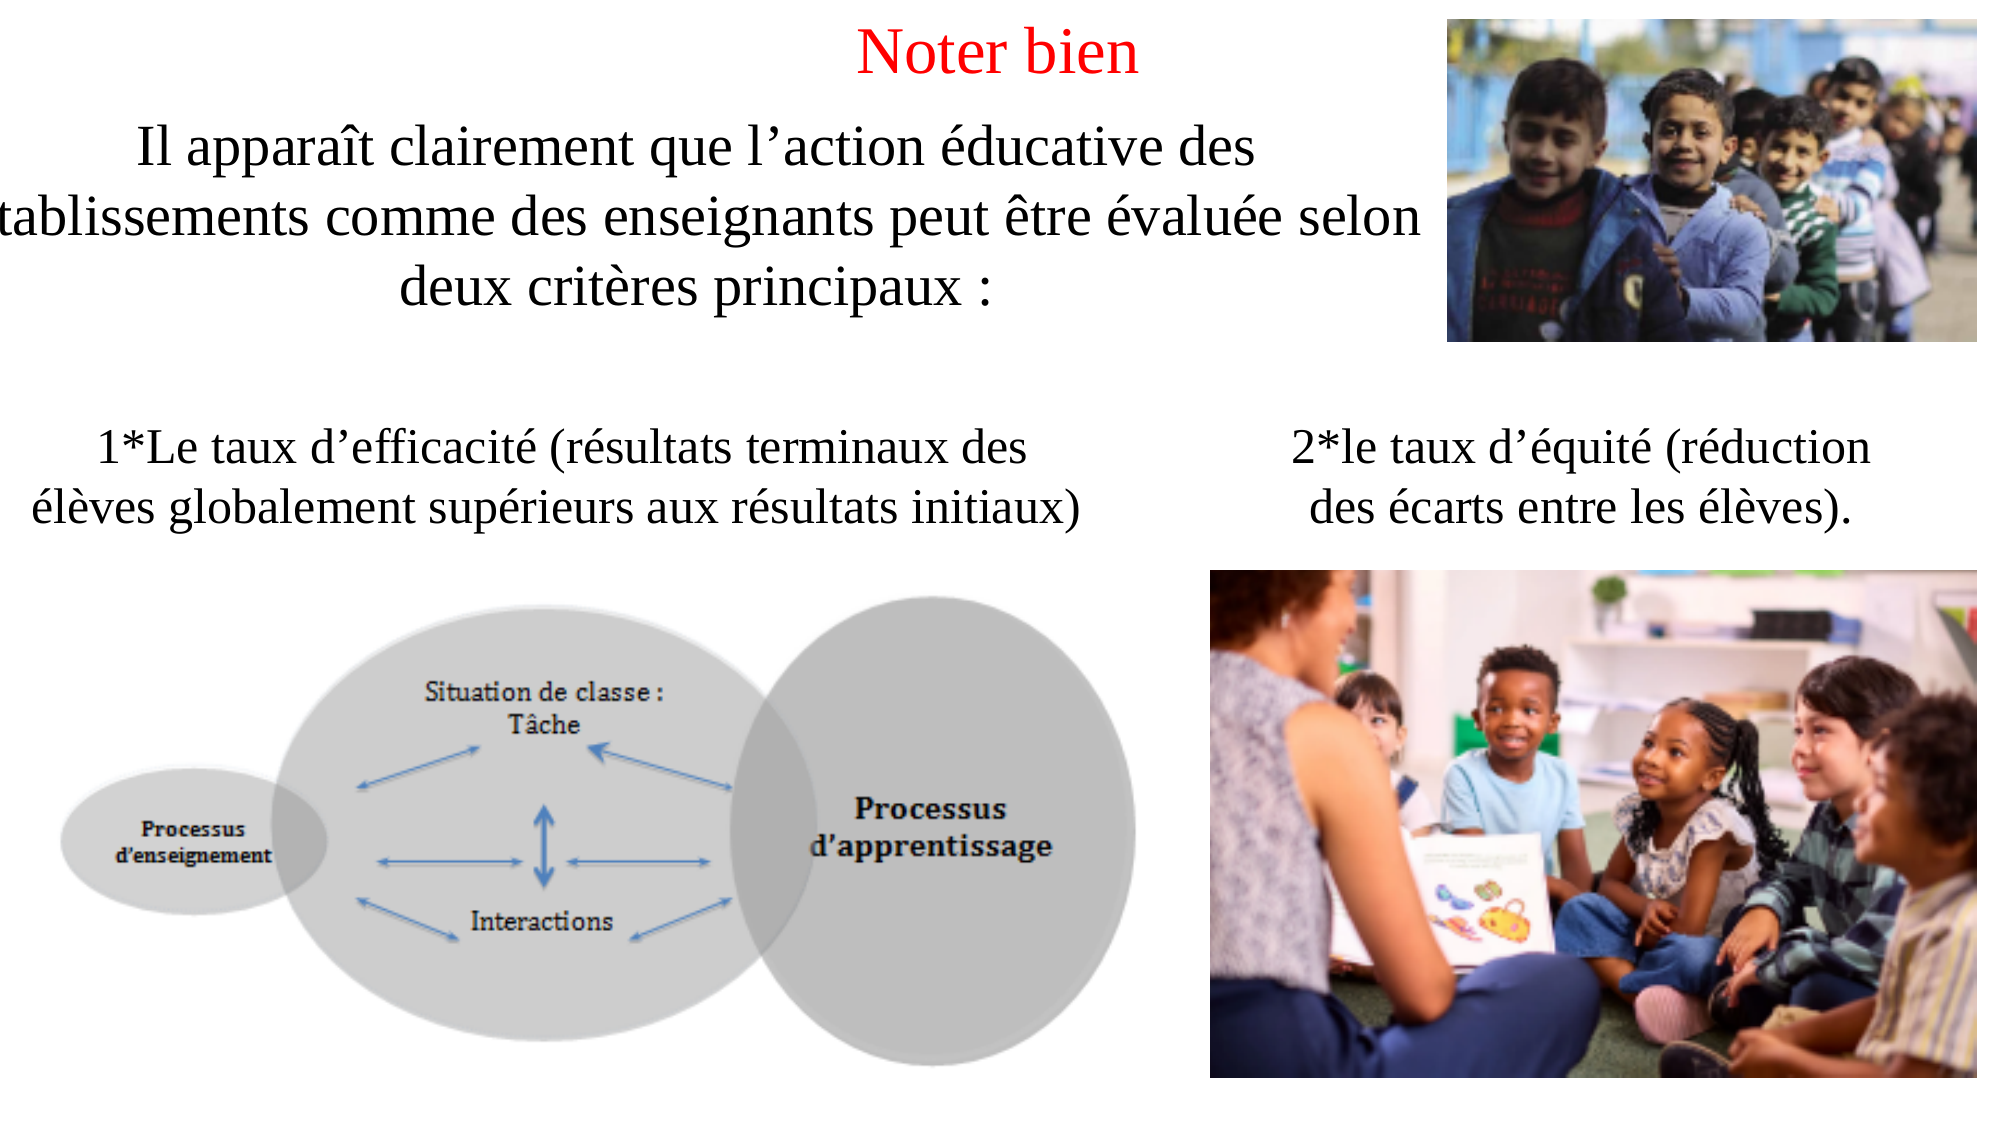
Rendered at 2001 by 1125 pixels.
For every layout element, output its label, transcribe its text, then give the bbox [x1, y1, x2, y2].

text_box Il apparaît clairement que l’action éducative des établissements comme des enseignants peut être évaluée selon deux critères principaux : [0, 100, 1447, 325]
picture [35, 542, 1158, 1110]
text_box 2*le taux d’équité (réduction des écarts entre les élèves). [1244, 406, 1919, 542]
text_box Noter bien [841, 0, 1173, 95]
picture [1210, 570, 1977, 1078]
picture [1447, 19, 1977, 343]
text_box 1*Le taux d’efficacité (résultats terminaux des élèves globalement supérieurs aux résultats initiaux) [14, 406, 1112, 542]
